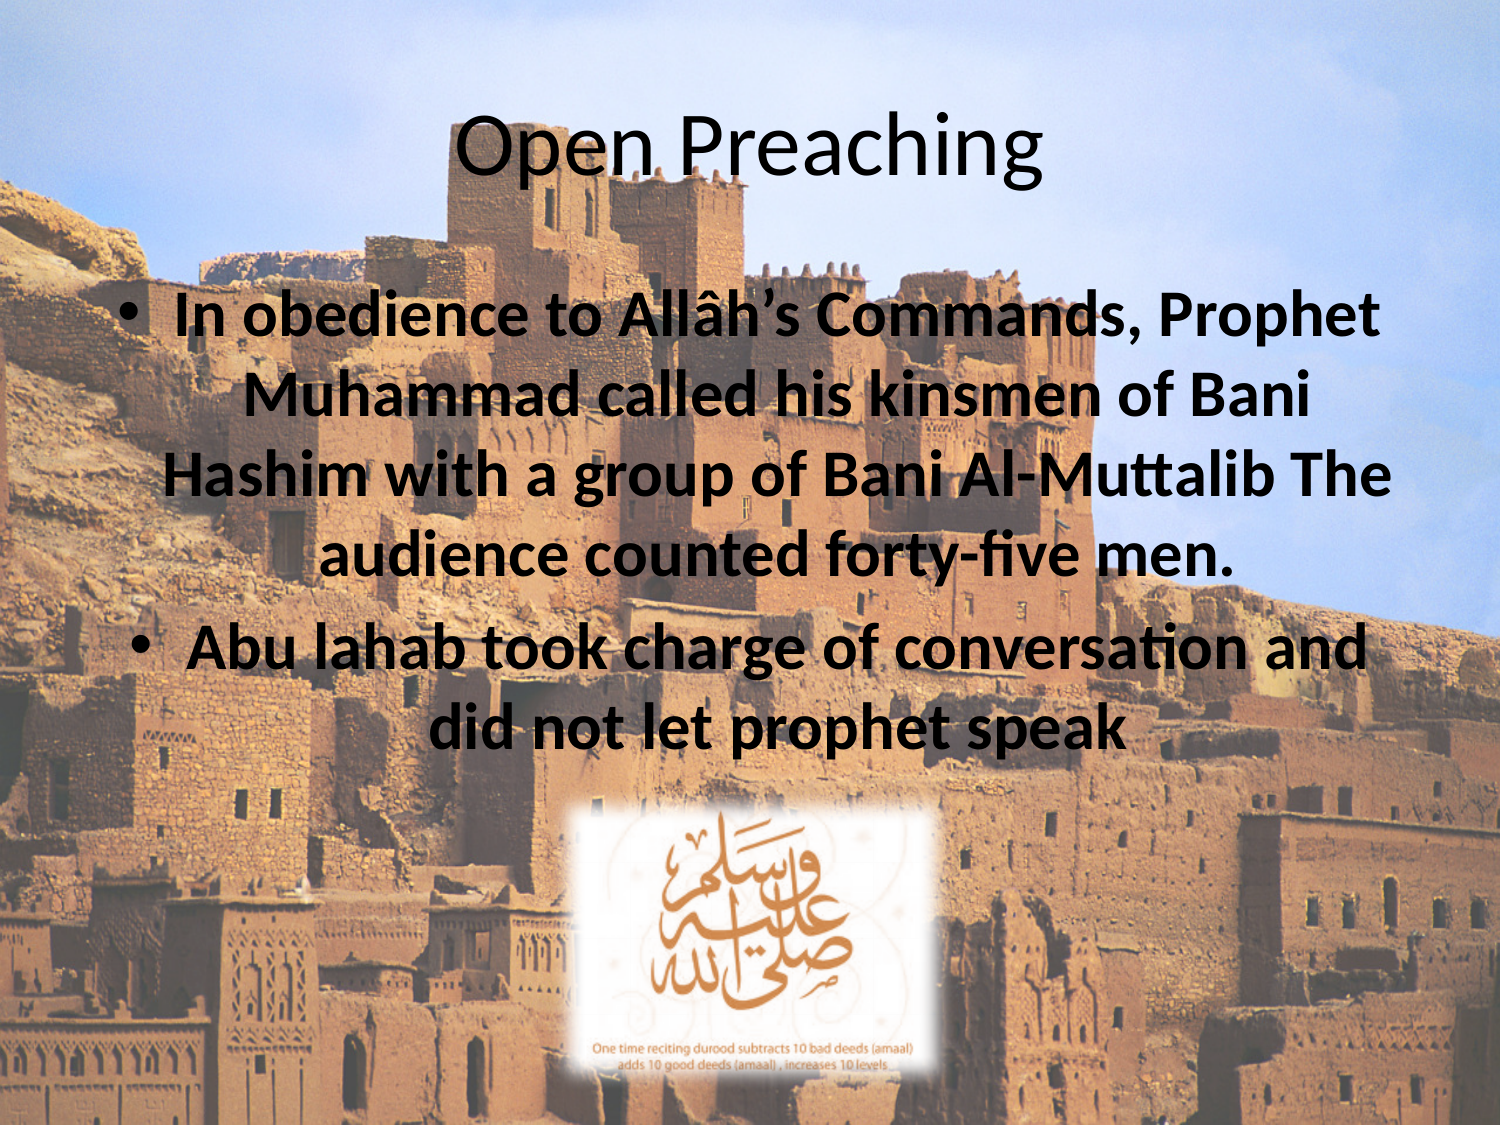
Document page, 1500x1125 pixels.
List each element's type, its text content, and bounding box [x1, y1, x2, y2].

list In obedience to Allâh’s Commands, Prophet Muhammad called his kinsmen of Bani Hashim with a group of Bani Al-Muttalib The audience counted forty-five men. Abu lahab took charge of conversation and did not let prophet speak [75, 262, 1425, 1005]
picture [549, 787, 955, 1091]
title Open Preaching [75, 45, 1425, 233]
